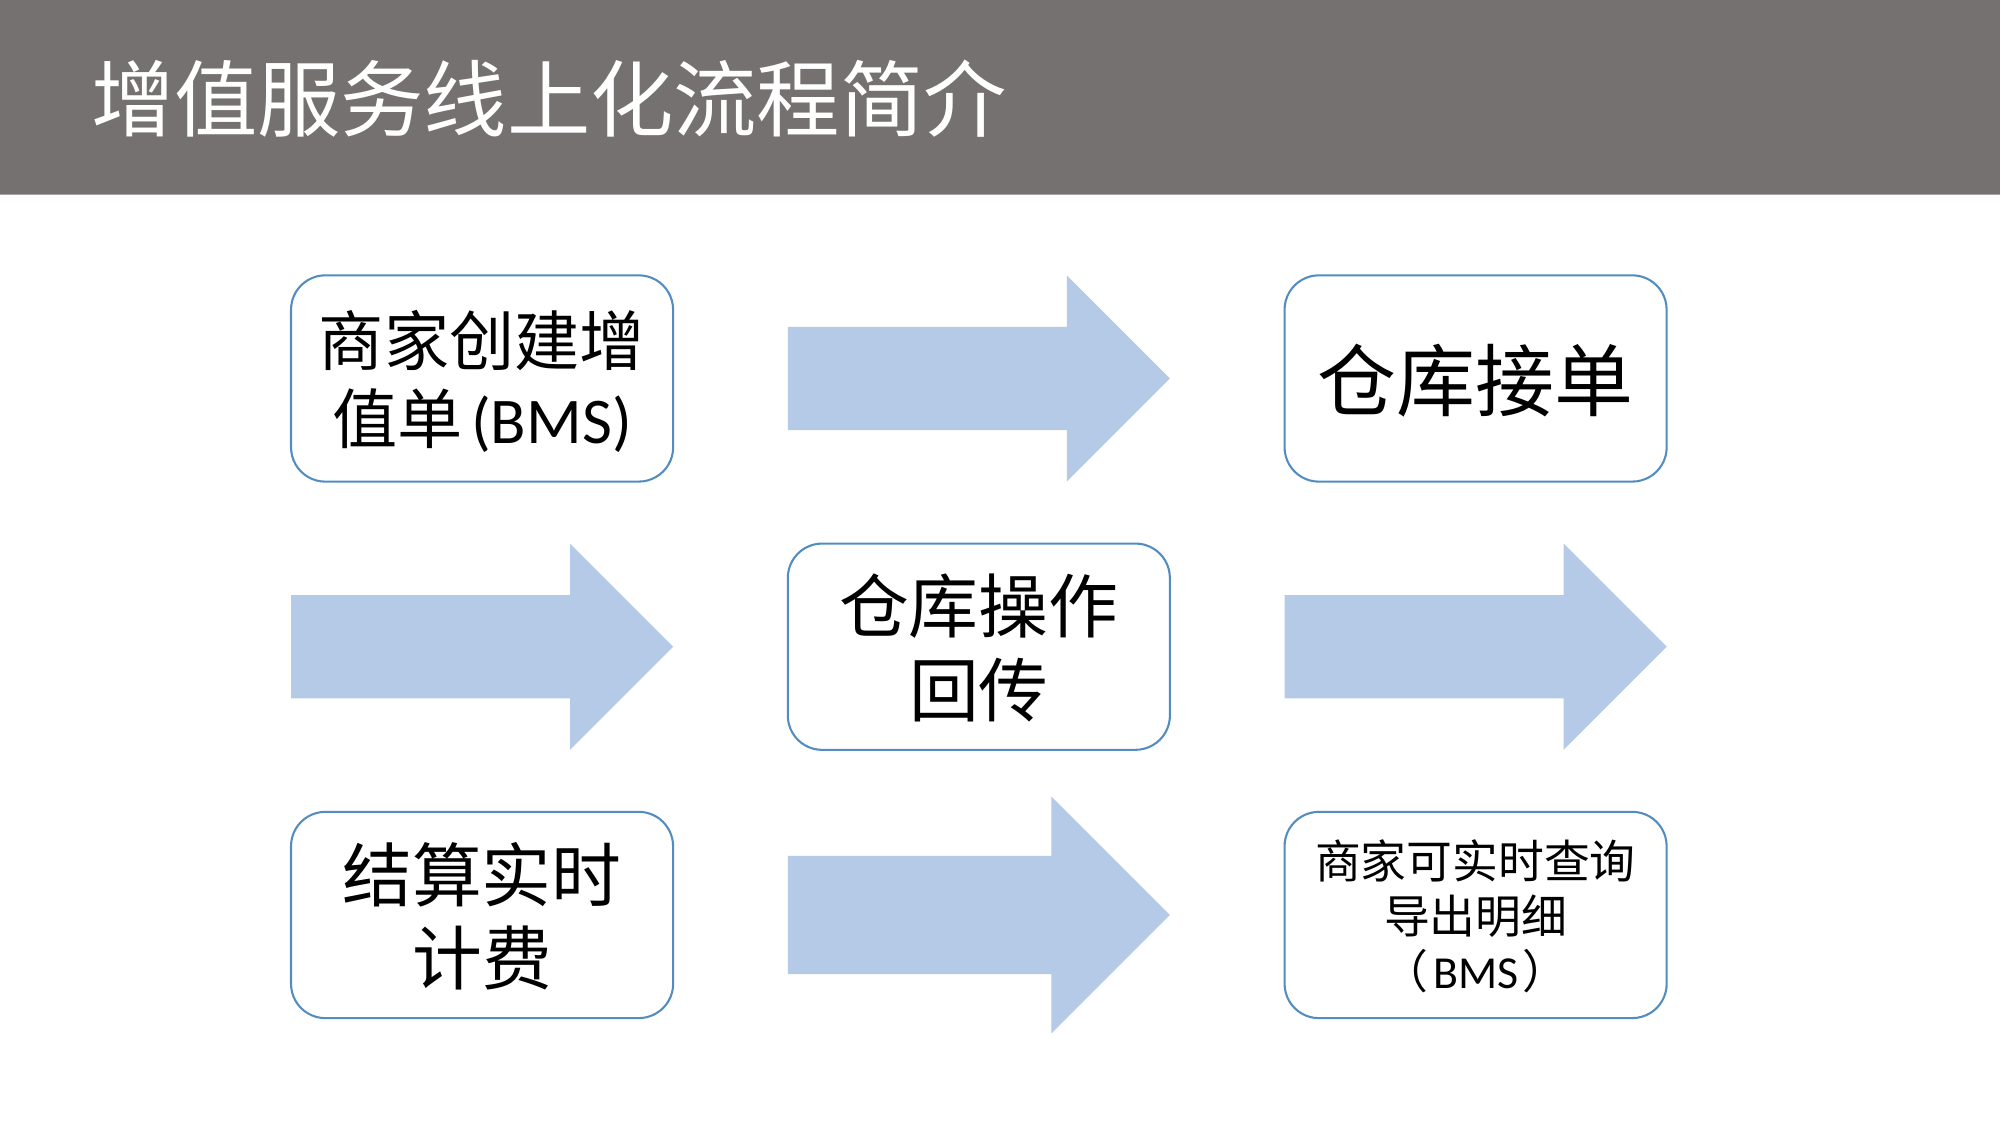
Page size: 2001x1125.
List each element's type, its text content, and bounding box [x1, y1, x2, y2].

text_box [290, 275, 1667, 1125]
text_box 增值服务线上化流程简介 [0, 0, 2000, 196]
